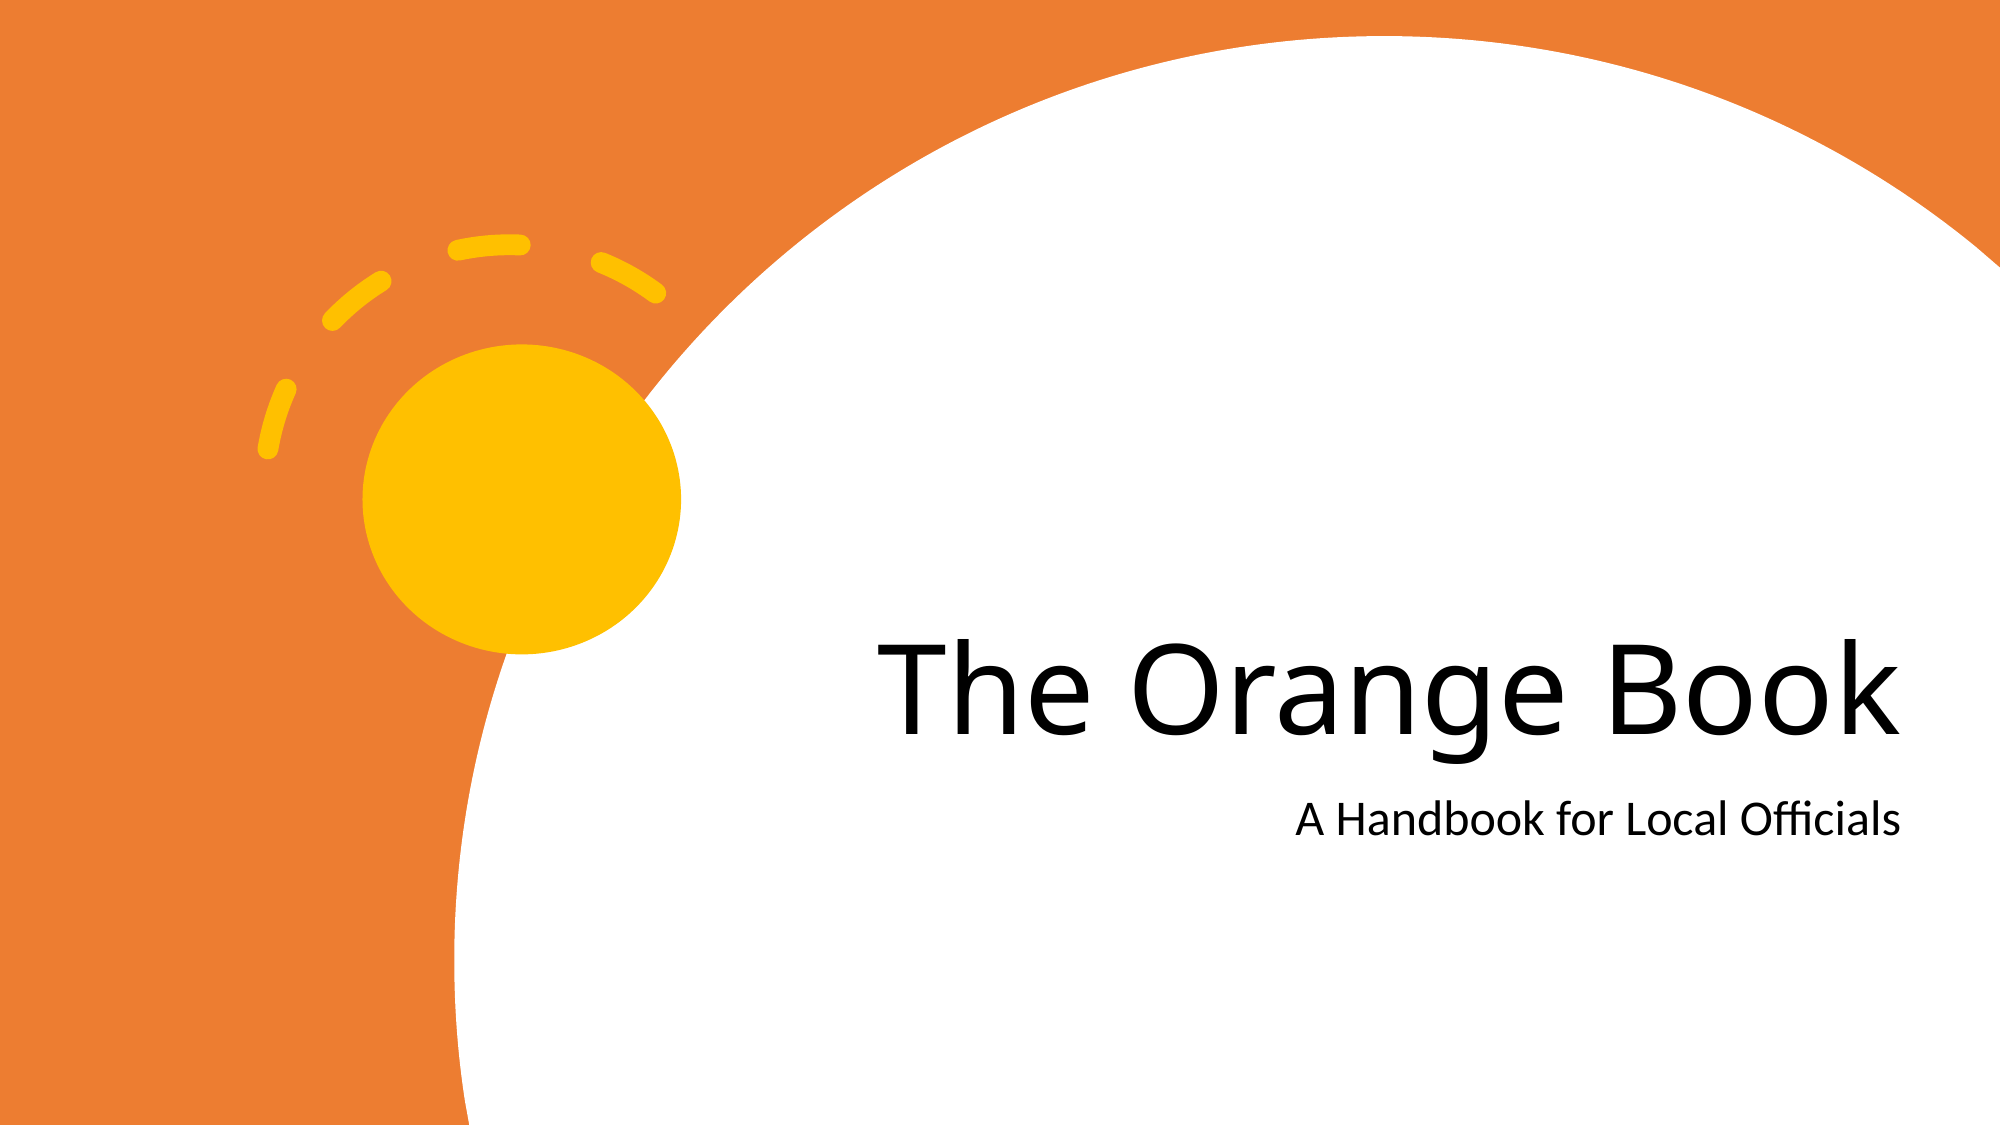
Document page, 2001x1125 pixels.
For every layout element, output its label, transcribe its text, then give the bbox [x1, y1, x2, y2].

text_box [0, 0, 2000, 1125]
text_box [453, 35, 2000, 1125]
subtitle A Handbook for Local Officials [662, 784, 1917, 1003]
text_box [361, 373, 662, 656]
title The Orange Book [662, 318, 1917, 770]
text_box [267, 244, 676, 490]
